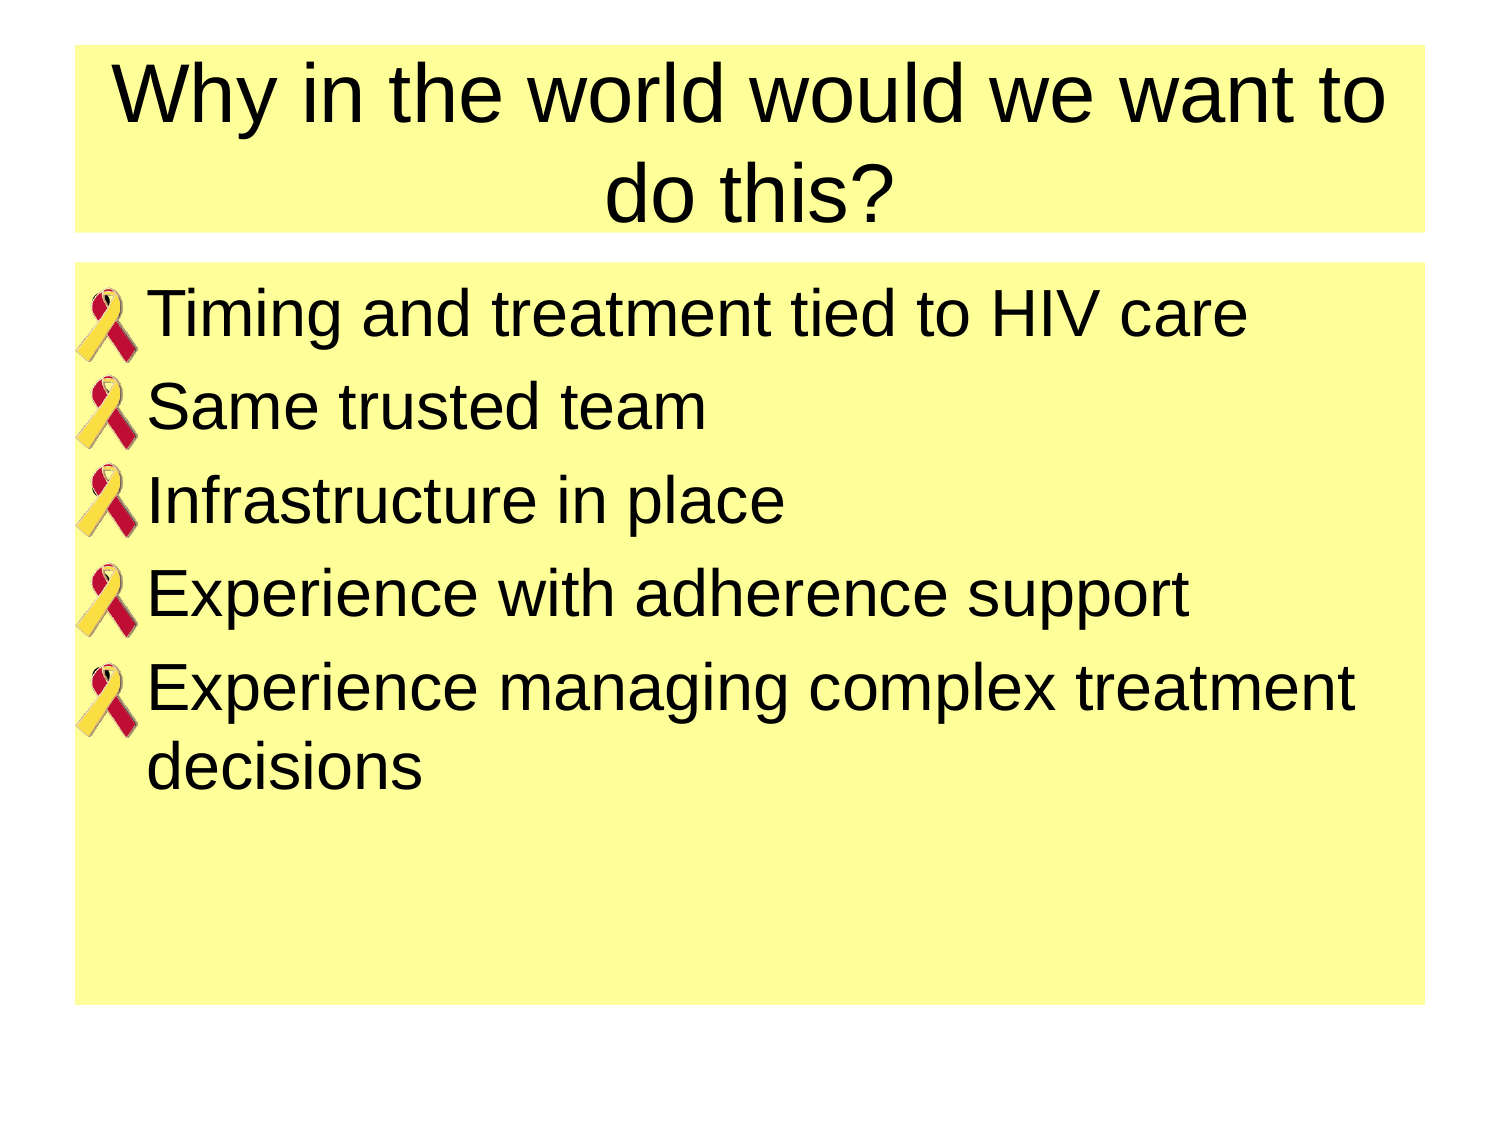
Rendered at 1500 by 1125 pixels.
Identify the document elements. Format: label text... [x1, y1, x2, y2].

picture [74, 462, 138, 538]
picture [74, 662, 138, 738]
picture [74, 374, 138, 451]
picture [74, 562, 138, 638]
picture [74, 287, 138, 363]
title Why in the world would we want to do this? [75, 45, 1425, 233]
list Timing and treatment tied to HIV care Same trusted team Infrastructure in place Experience with adherence support Experience managing complex treatment decisions [75, 262, 1425, 1005]
